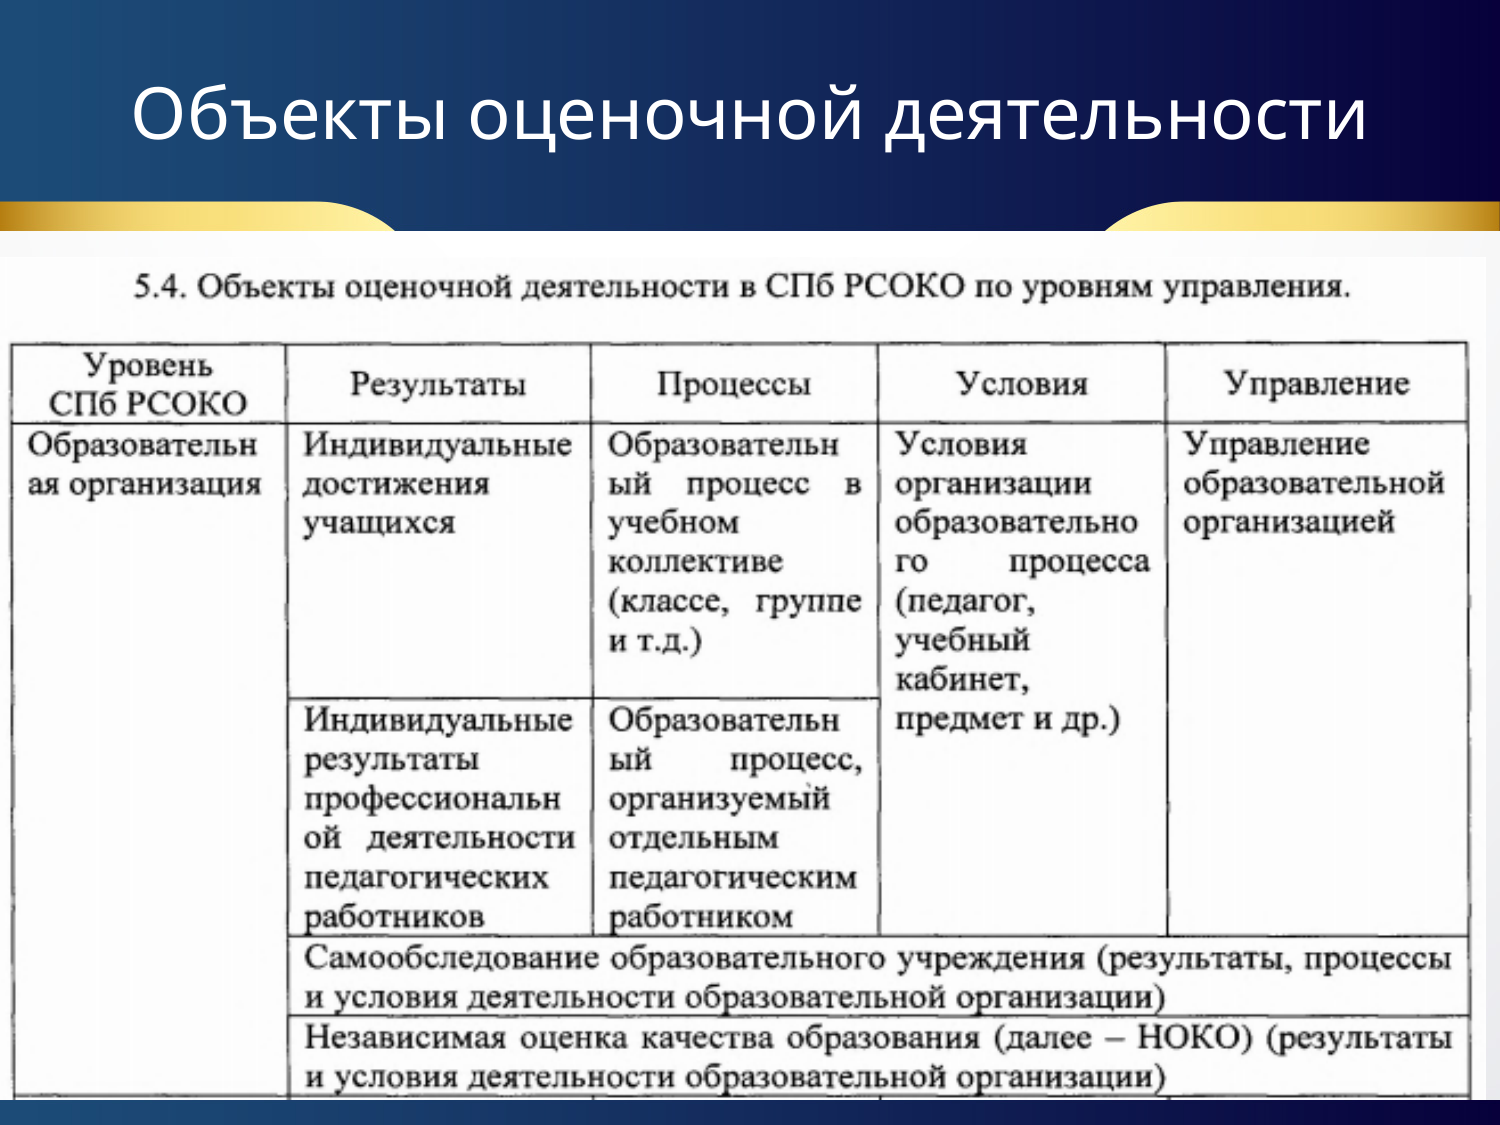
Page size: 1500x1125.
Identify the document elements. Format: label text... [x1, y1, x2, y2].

picture [0, 0, 1500, 1125]
title Объекты оценочной деятельности [103, 59, 1397, 174]
